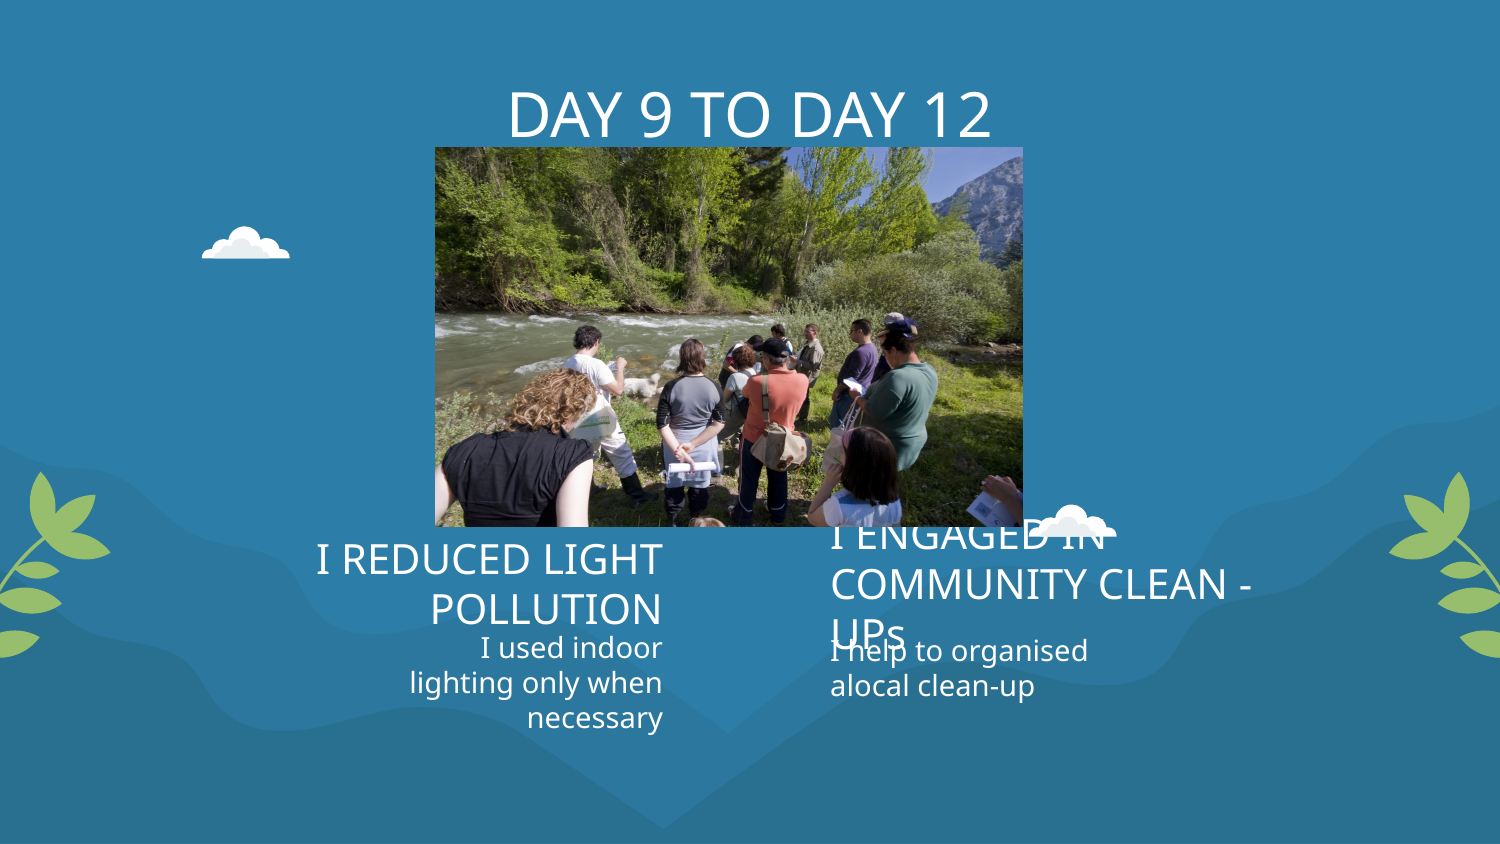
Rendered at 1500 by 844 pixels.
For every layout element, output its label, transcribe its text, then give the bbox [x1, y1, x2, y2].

picture [435, 147, 1023, 527]
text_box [201, 226, 290, 259]
title DAY 9 TO DAY 12 [112, 87, 1388, 138]
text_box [1028, 504, 1117, 537]
subtitle I used indoor lighting only when necessary [385, 635, 679, 728]
subtitle I ENGAGED IN COMMUNITY CLEAN -UPs [815, 564, 1284, 602]
subtitle I REDUCED LIGHT POLLUTION [289, 564, 679, 602]
subtitle I help to organised alocal clean-up [815, 621, 1109, 714]
